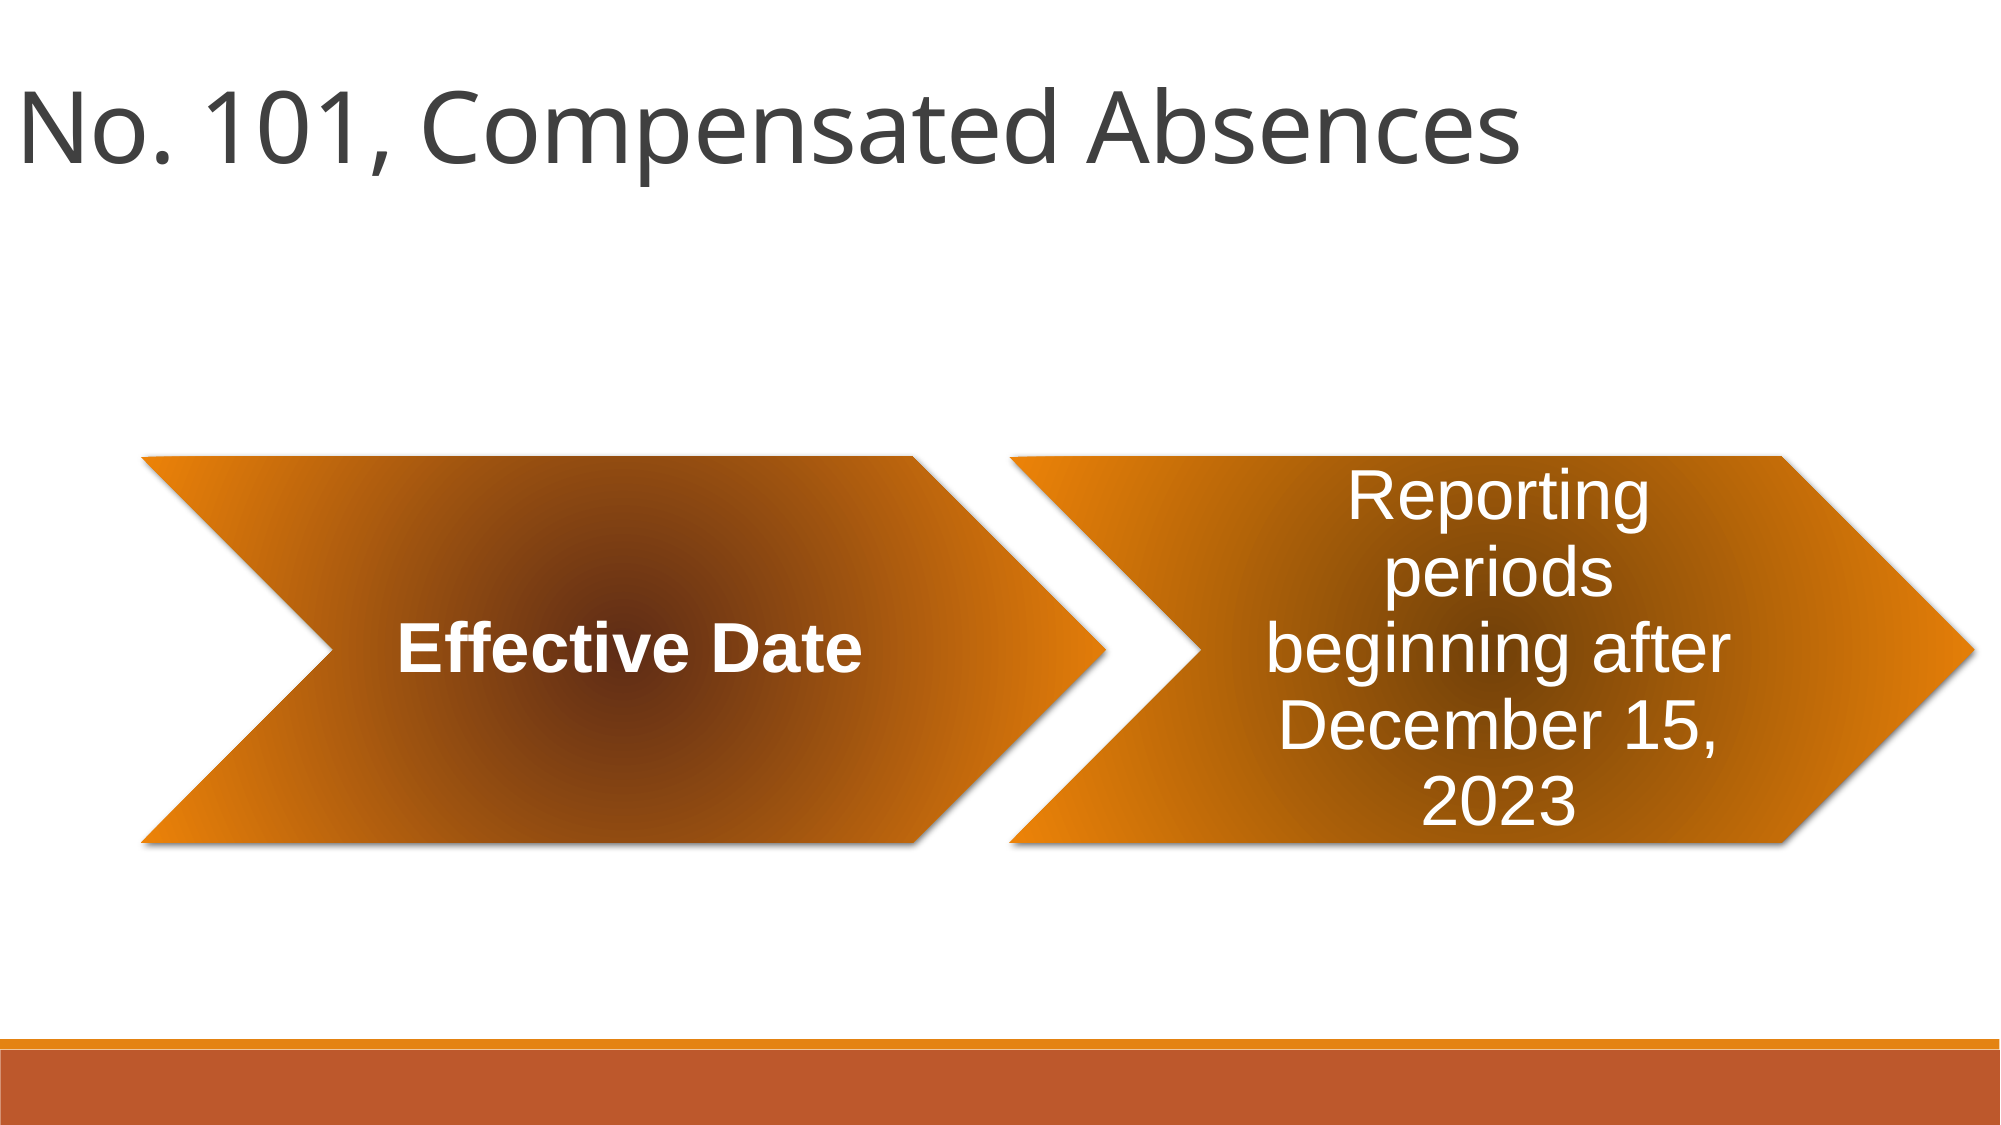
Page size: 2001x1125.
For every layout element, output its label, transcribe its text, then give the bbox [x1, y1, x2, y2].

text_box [138, 205, 1977, 1094]
title No. 101, Compensated Absences [0, 0, 1844, 259]
